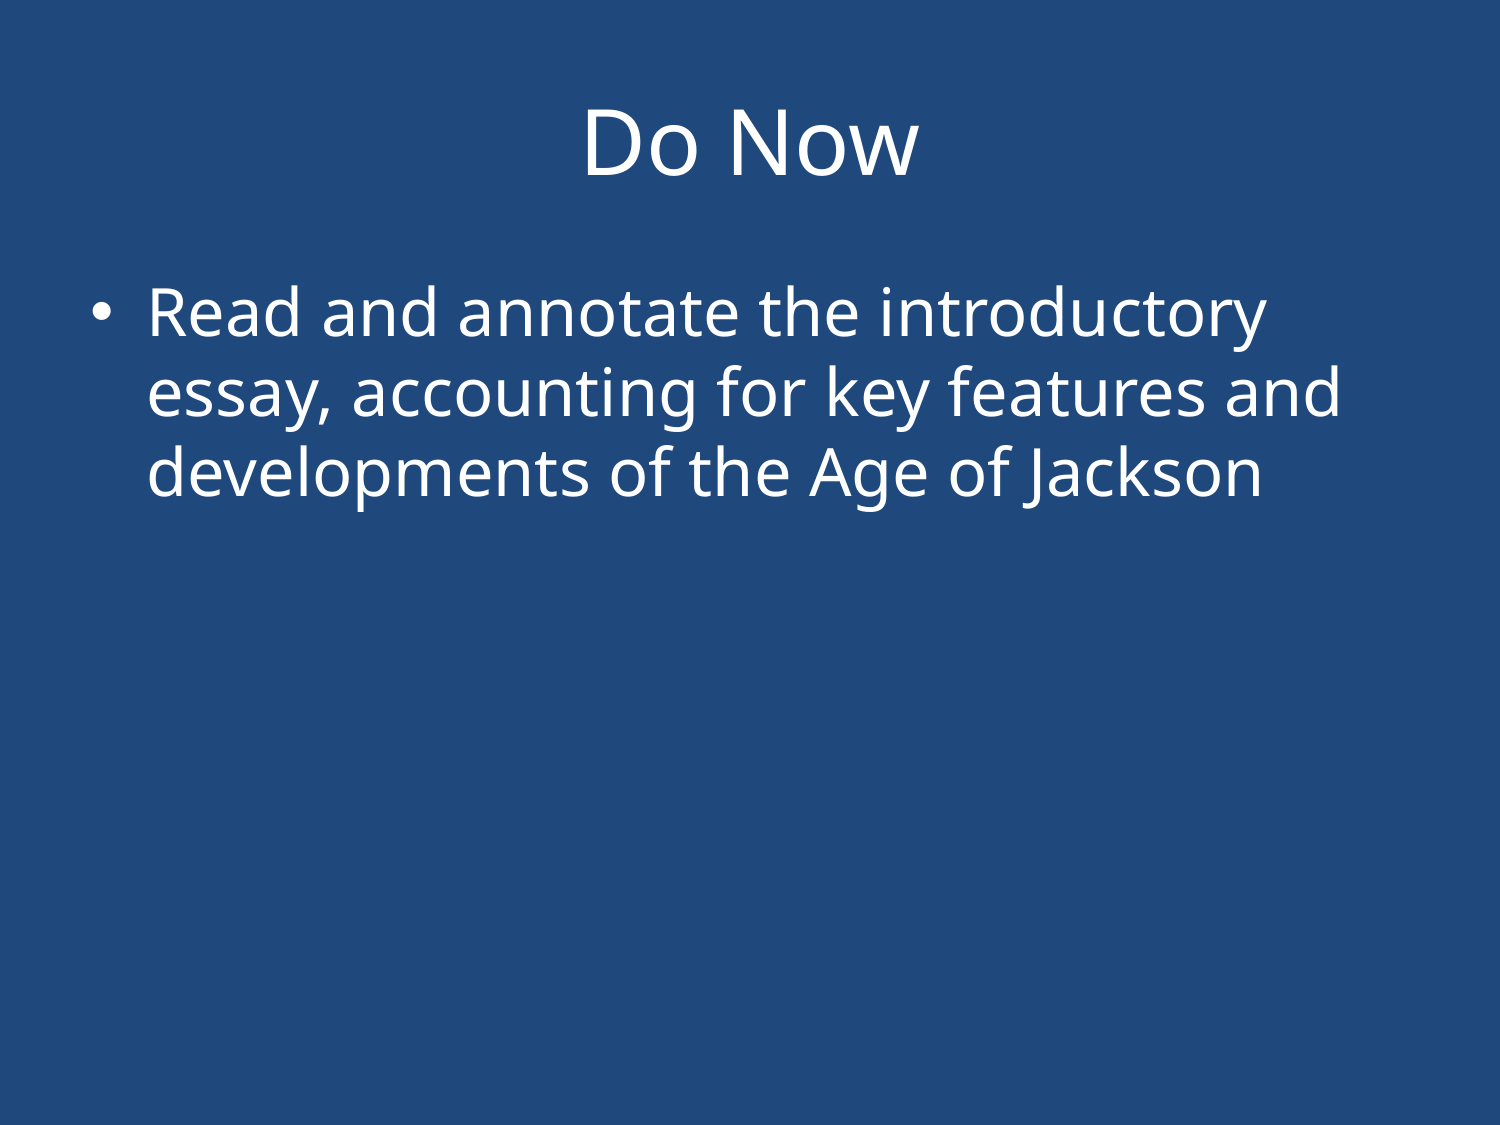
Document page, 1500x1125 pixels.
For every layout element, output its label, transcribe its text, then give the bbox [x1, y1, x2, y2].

list Read and annotate the introductory essay, accounting for key features and developments of the Age of Jackson [75, 262, 1425, 1005]
title Do Now [75, 45, 1425, 233]
